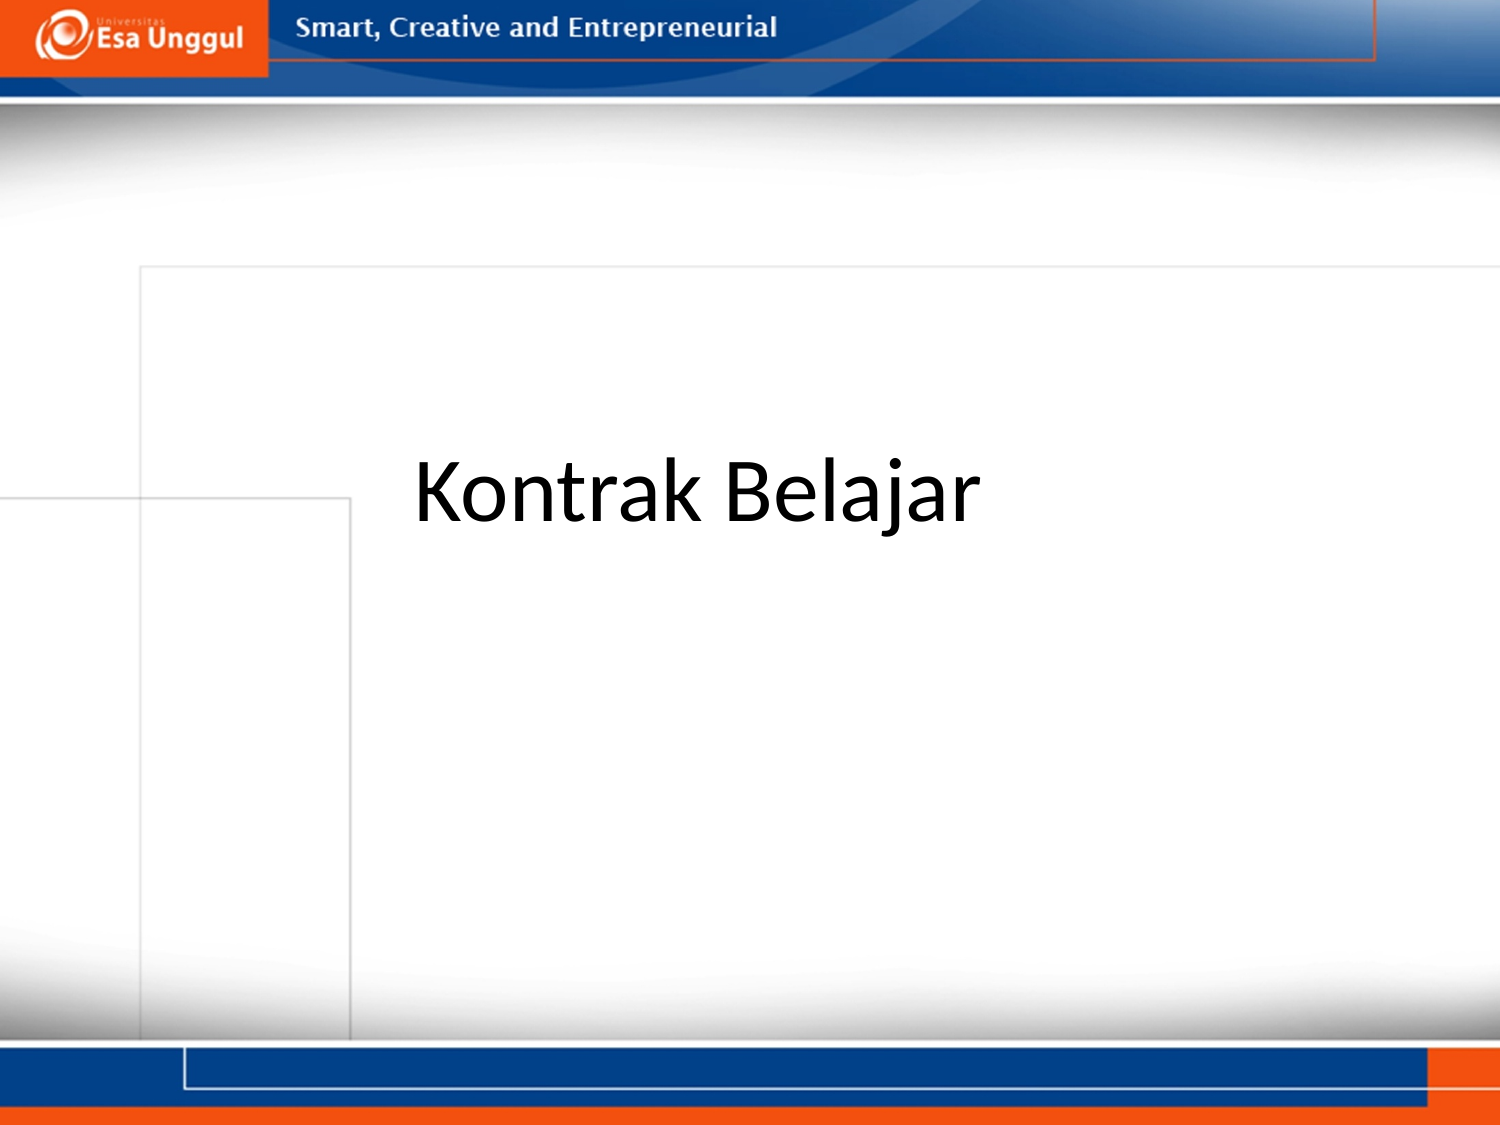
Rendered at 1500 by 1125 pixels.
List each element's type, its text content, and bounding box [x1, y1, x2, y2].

title Kontrak Belajar [23, 391, 1374, 579]
picture [0, 0, 1500, 1125]
